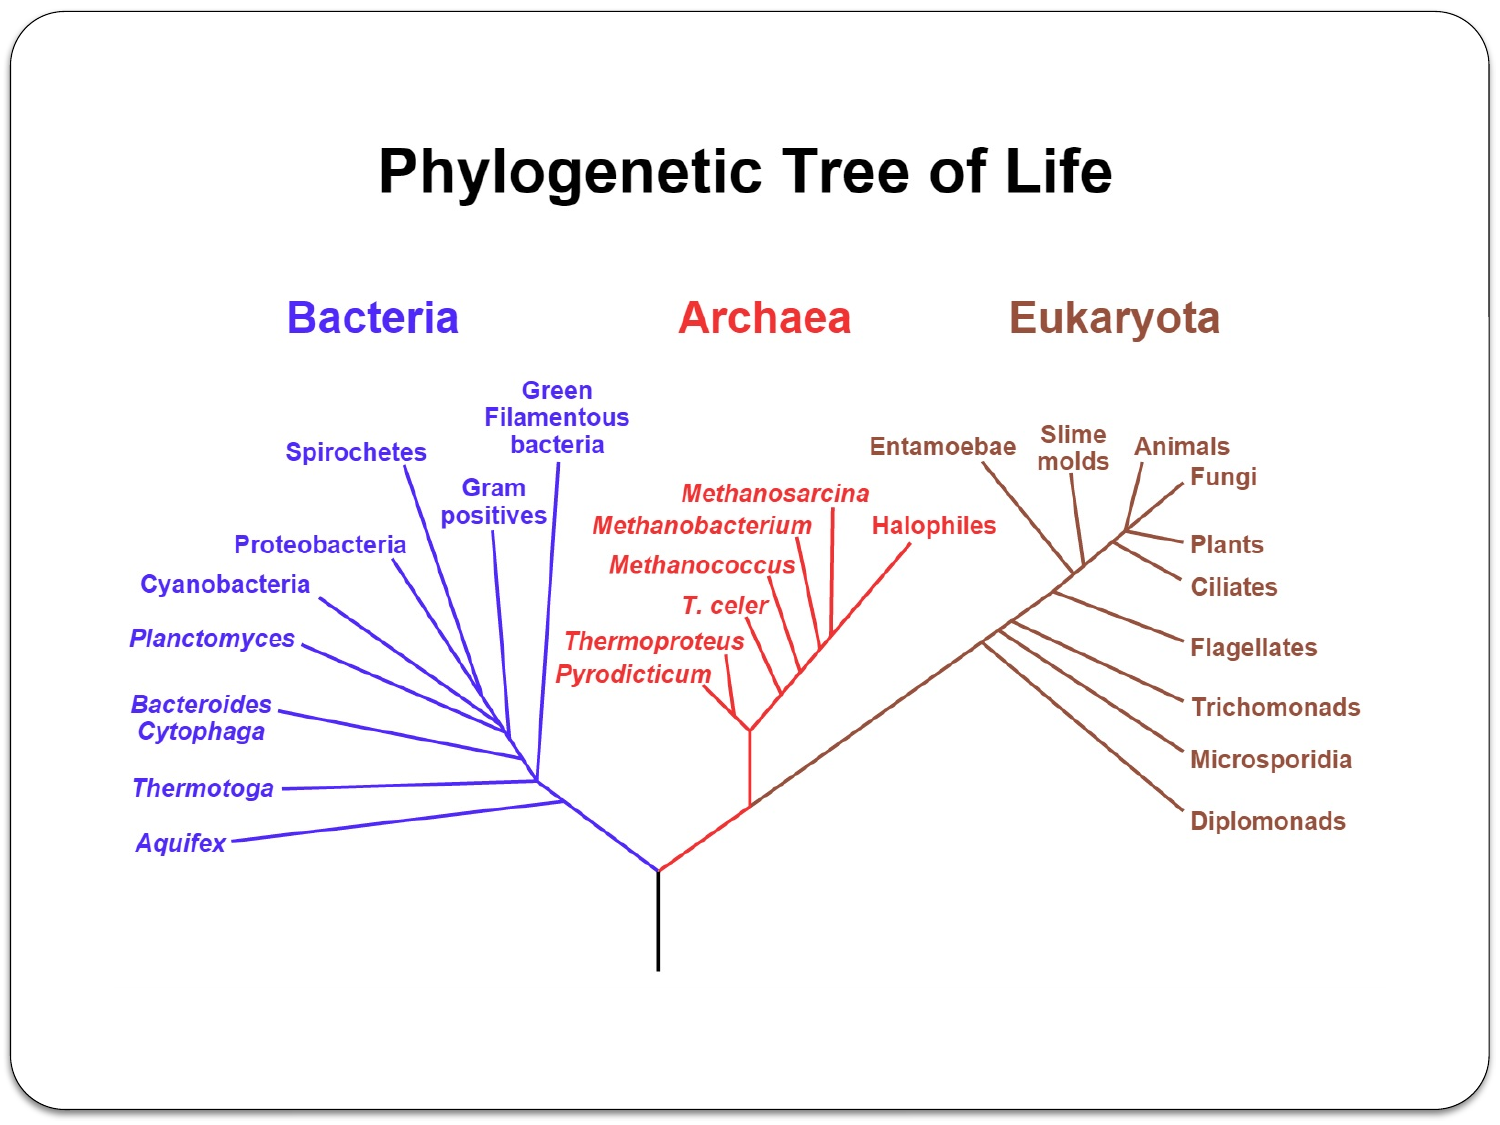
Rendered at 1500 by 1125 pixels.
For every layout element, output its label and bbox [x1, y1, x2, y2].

list [114, 137, 1386, 988]
